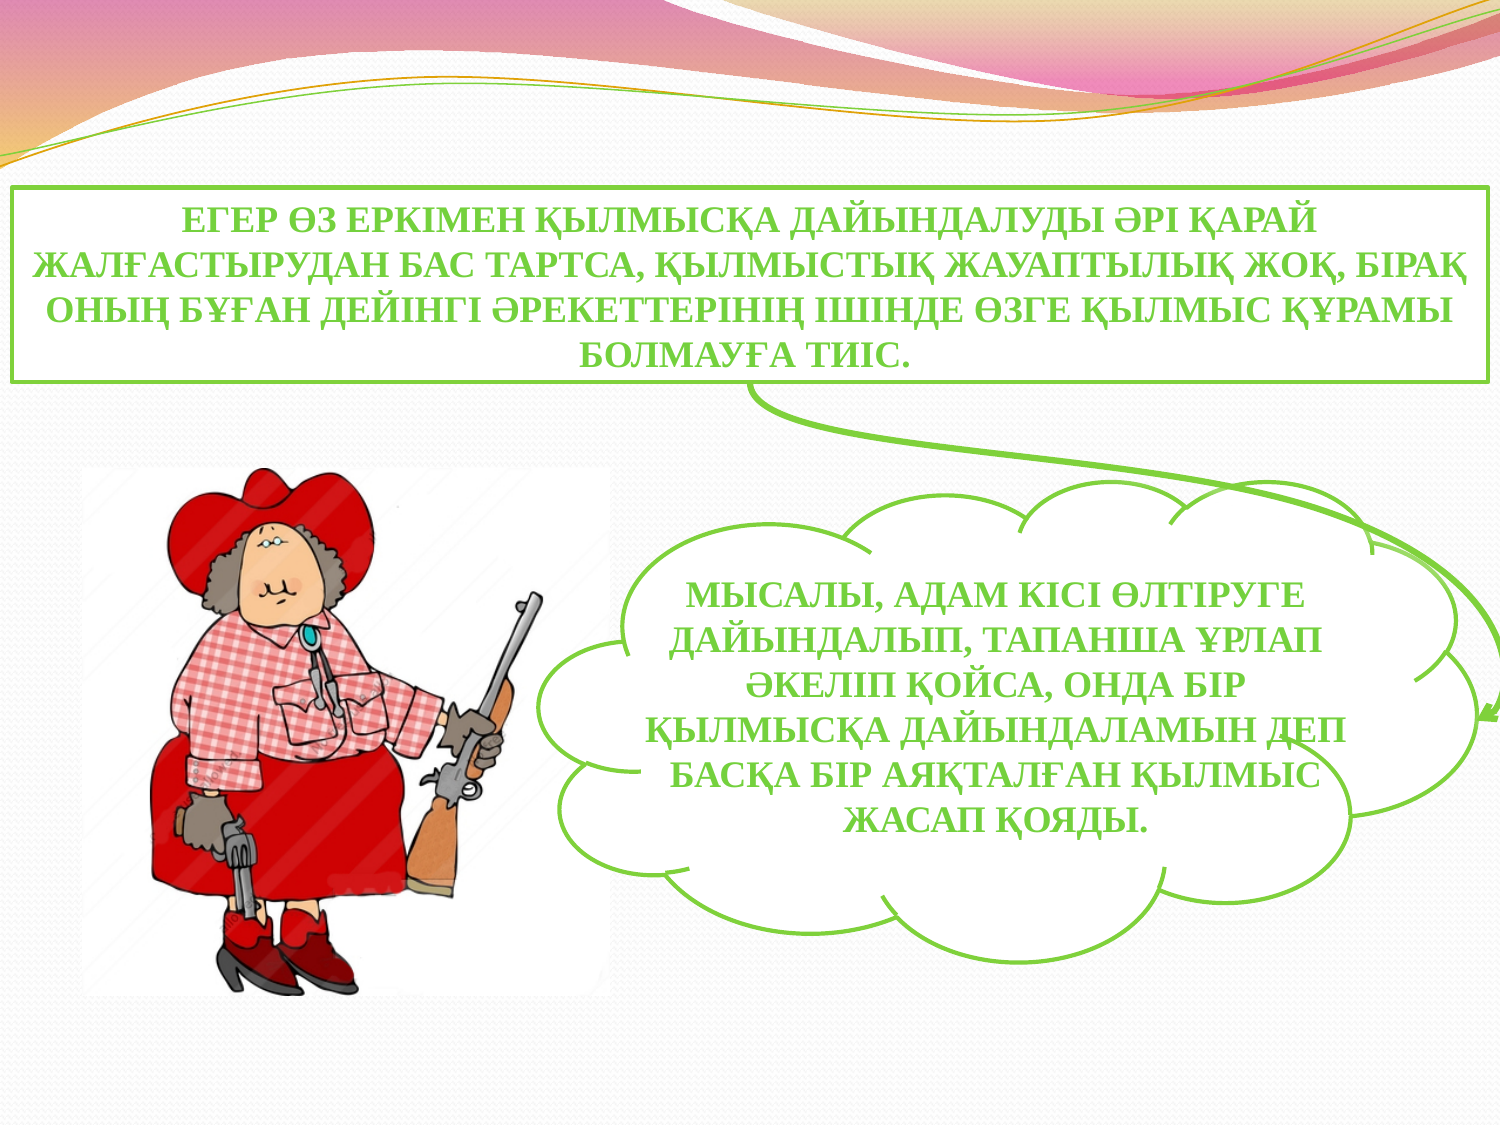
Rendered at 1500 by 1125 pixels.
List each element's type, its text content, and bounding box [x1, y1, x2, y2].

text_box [538, 480, 1477, 962]
text_box Егер өз еркімен қылмысқа дайындалуды әрі қарай жалғастырудан бас тартса, қылмыстық жауаптылық жоқ, бірақ оның бұған дейінгі әрекеттерінің ішінде өзге қылмыс құрамы болмауға тиіс. [10, 185, 1490, 384]
picture [81, 468, 610, 997]
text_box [816, 316, 941, 576]
